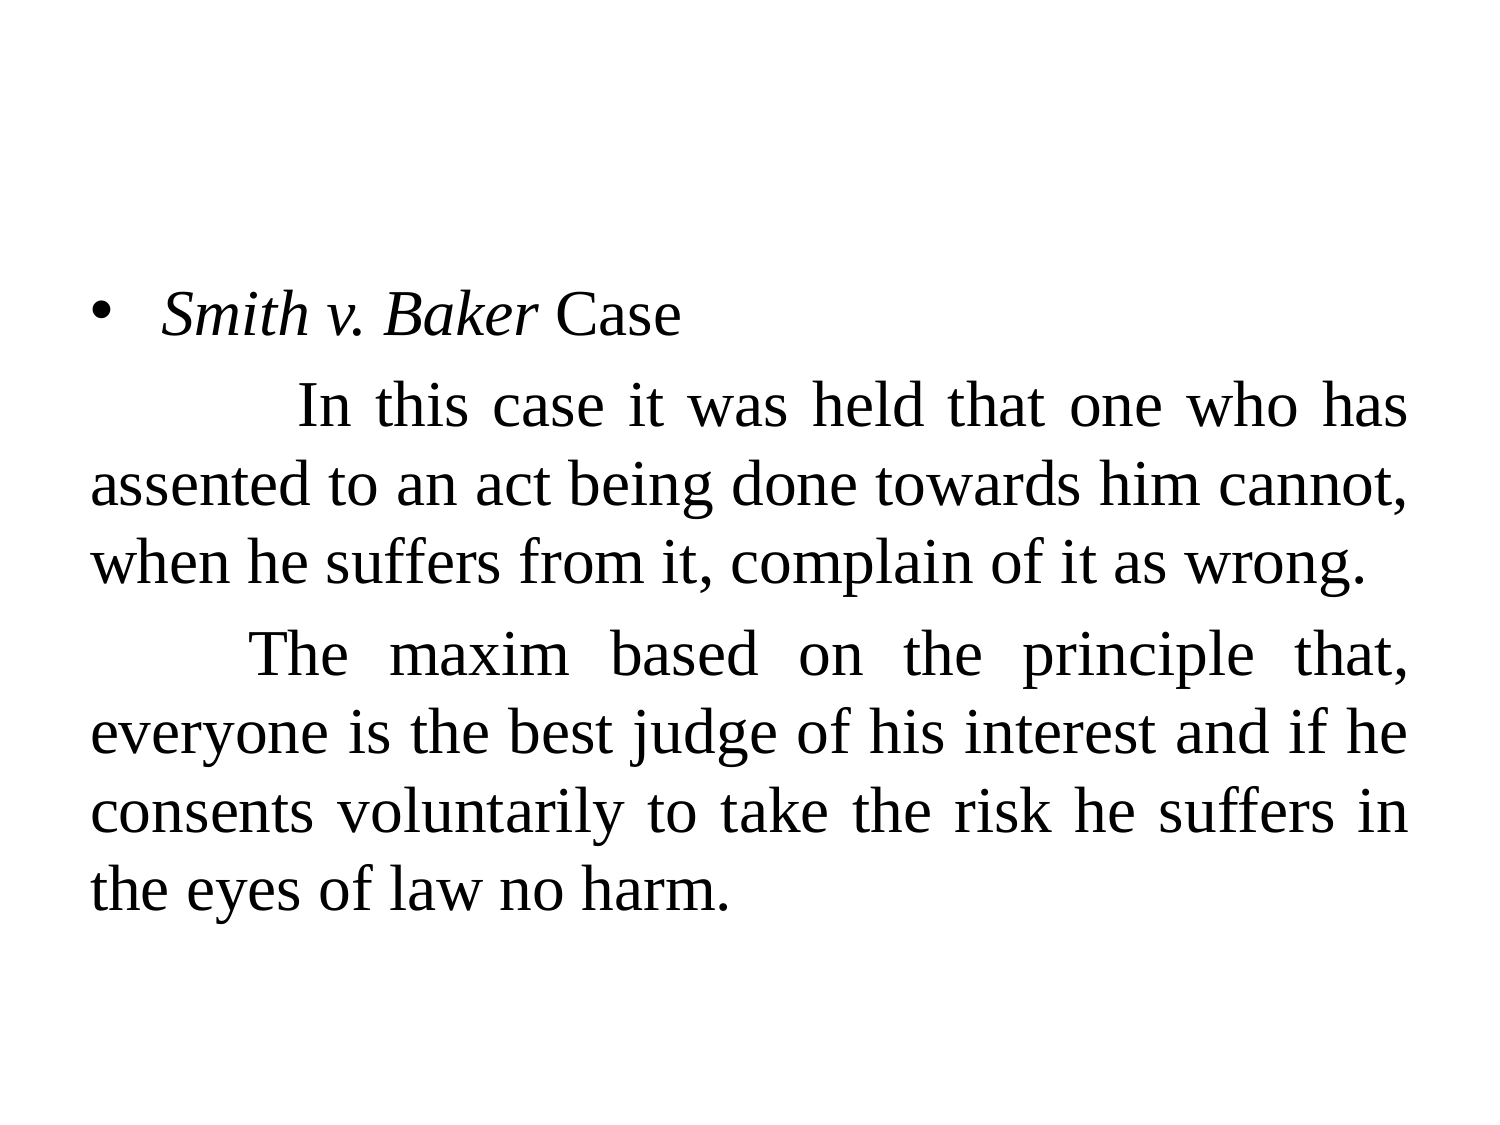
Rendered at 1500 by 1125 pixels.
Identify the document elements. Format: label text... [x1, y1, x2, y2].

list Smith v. Baker Case In this case it was held that one who has assented to an act being done towards him cannot, when he suffers from it, complain of it as wrong. The maxim based on the principle that, everyone is the best judge of his interest and if he consents voluntarily to take the risk he suffers in the eyes of law no harm. [75, 262, 1425, 1005]
